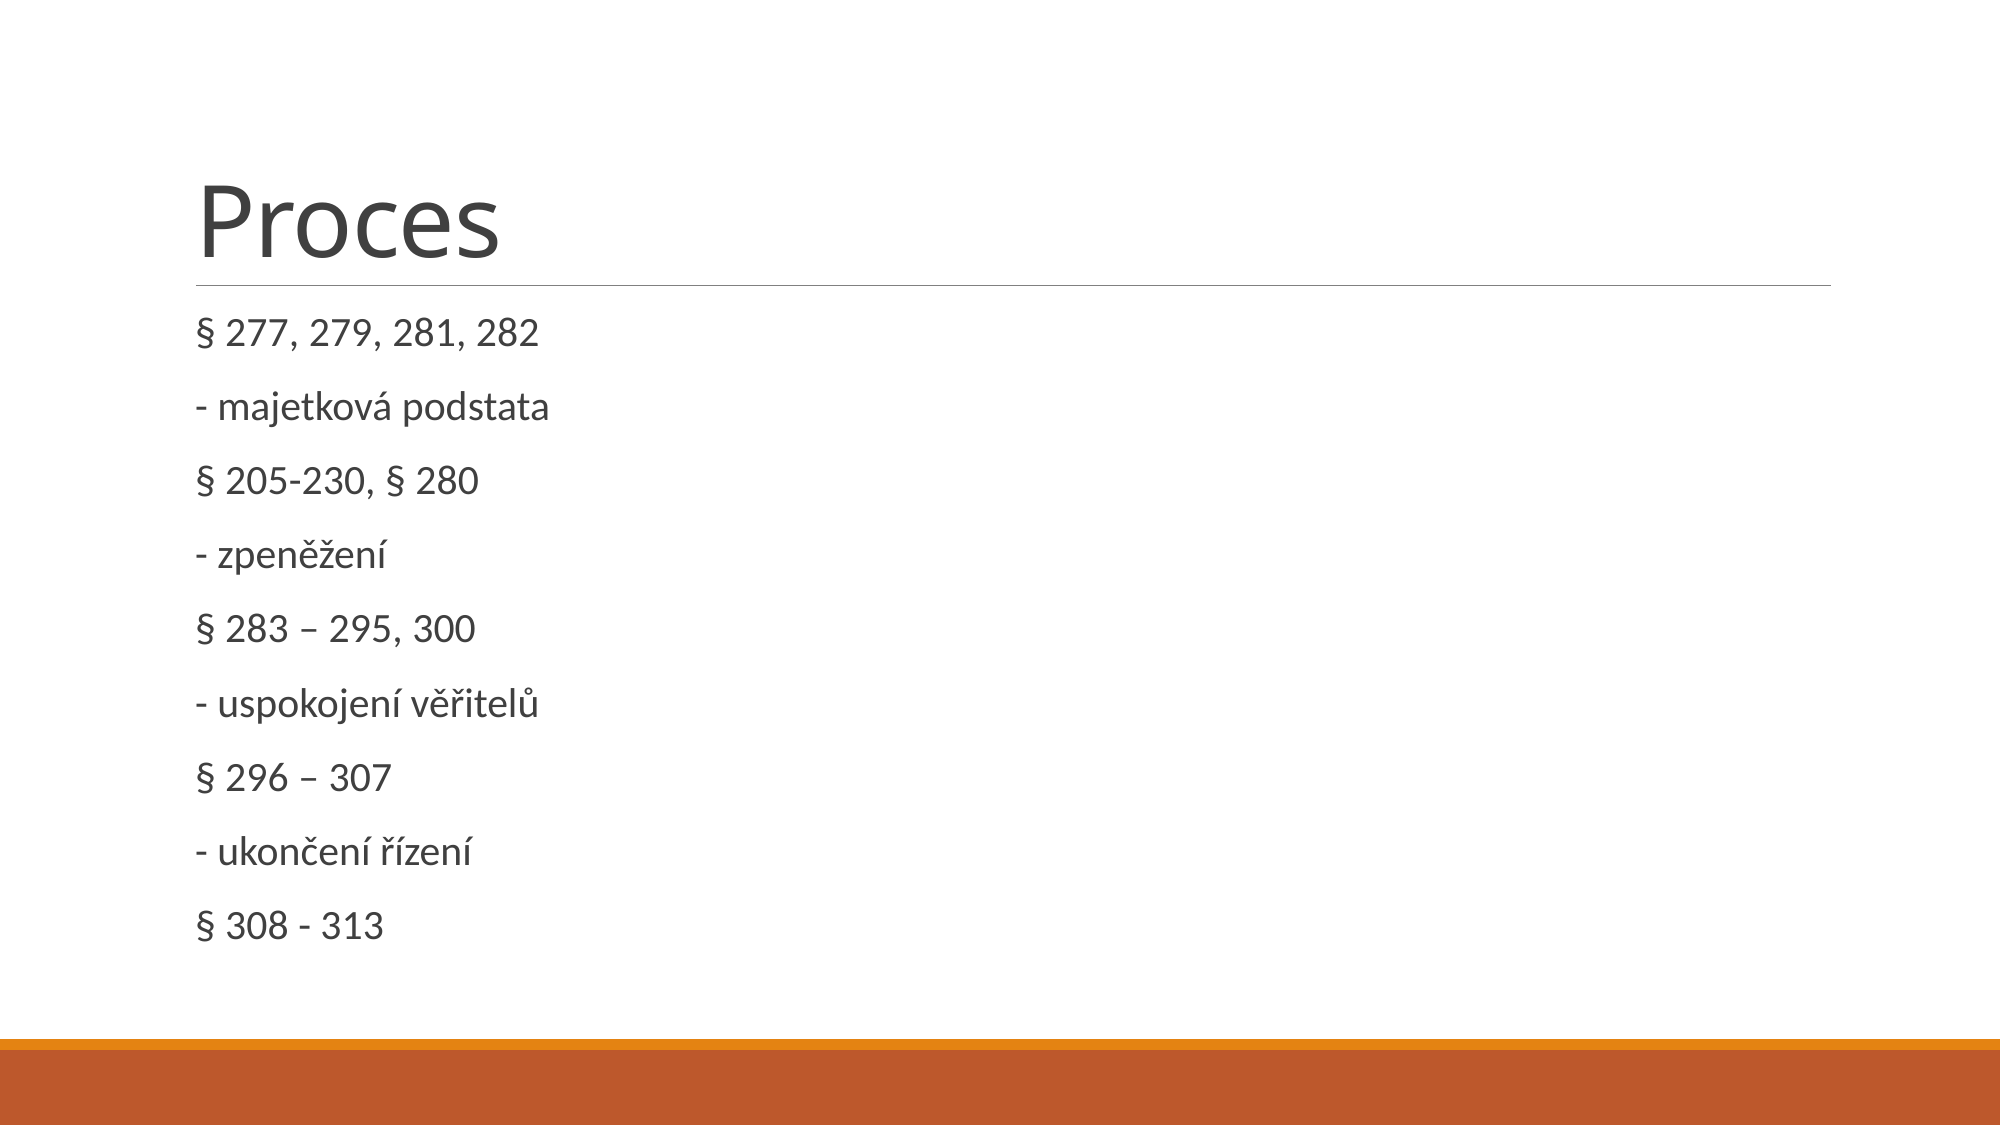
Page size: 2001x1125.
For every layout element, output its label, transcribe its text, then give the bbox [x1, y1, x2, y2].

list § 277, 279, 281, 282 - majetková podstata § 205-230, § 280 - zpeněžení § 283 – 295, 300 - uspokojení věřitelů § 296 – 307 - ukončení řízení § 308 - 313 [180, 302, 1830, 963]
title Proces [180, 47, 1830, 285]
